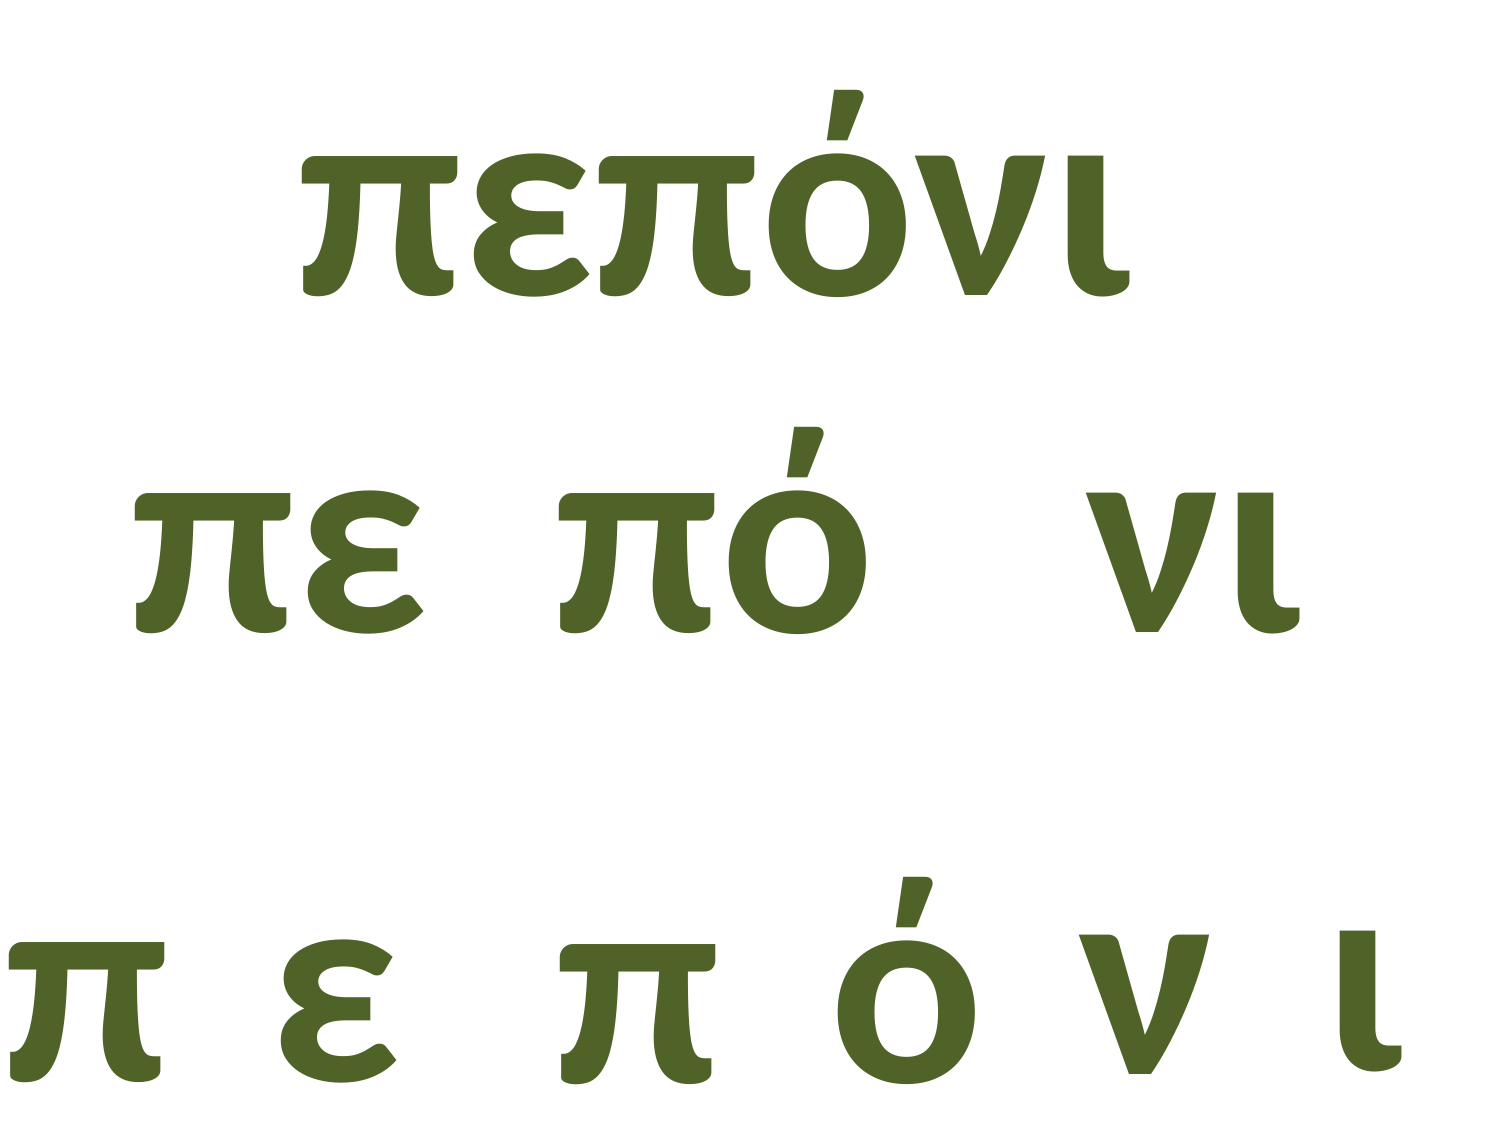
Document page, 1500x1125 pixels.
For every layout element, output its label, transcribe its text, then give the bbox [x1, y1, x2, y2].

text_box πό [538, 337, 890, 698]
text_box ι [1307, 774, 1420, 1125]
text_box ό [814, 787, 999, 1125]
text_box ε [254, 786, 417, 1125]
text_box πεπόνι [280, 0, 1148, 361]
text_box νι [1070, 337, 1319, 698]
text_box π [0, 786, 186, 1125]
text_box πε [114, 337, 443, 698]
text_box π [539, 788, 737, 1125]
text_box ν [1063, 779, 1229, 1125]
